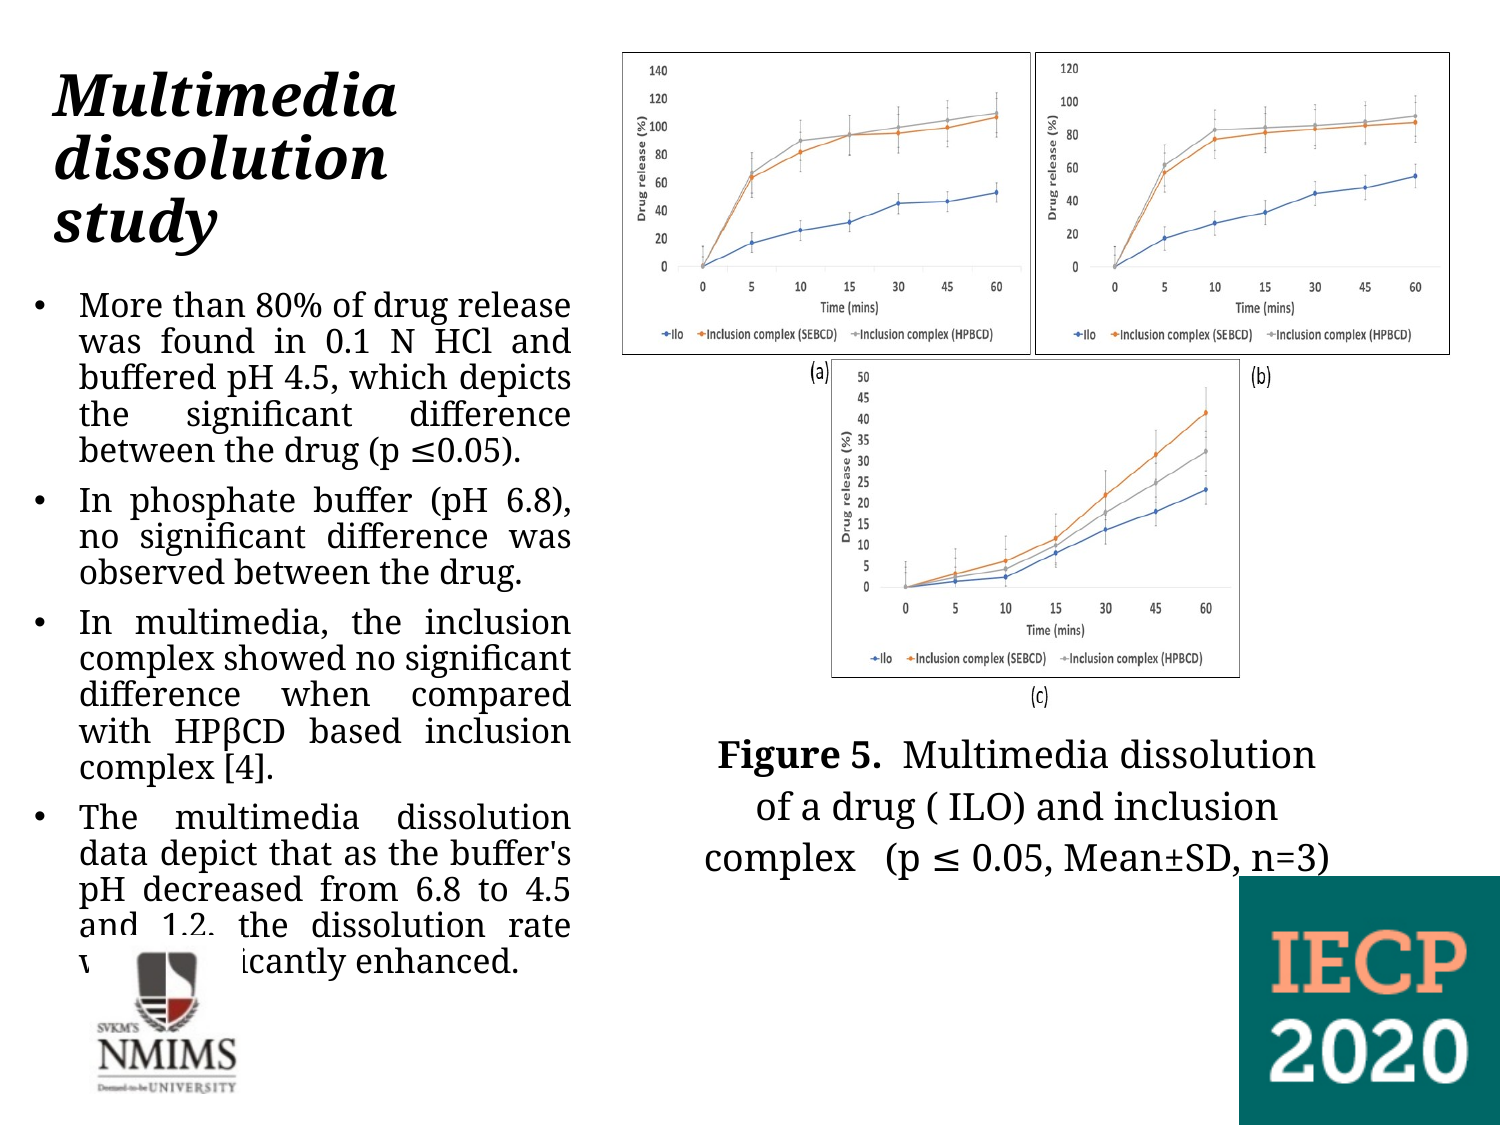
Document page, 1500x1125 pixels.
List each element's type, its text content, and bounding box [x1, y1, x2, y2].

text_box Figure 5. Multimedia dissolution of a drug ( ILO) and inclusion complex (p ≤ 0.05, Mean±SD, n=3) [642, 717, 1393, 887]
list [604, 44, 1467, 717]
title Multimedia dissolution study [38, 0, 523, 263]
list More than 80% of drug release was found in 0.1 N HCl and buffered pH 4.5, which depicts the significant difference between the drug (p ≤0.05). In phosphate buffer (pH 6.8), no significant difference was observed between the drug. In multimedia, the inclusion complex showed no significant difference when compared with HPβCD based inclusion complex [4]. The multimedia dissolution data depict that as the buffer's pH decreased from 6.8 to 4.5 and 1.2, the dissolution rate was significantly enhanced. [19, 281, 588, 1003]
picture [1239, 876, 1500, 1125]
picture [89, 935, 243, 1094]
